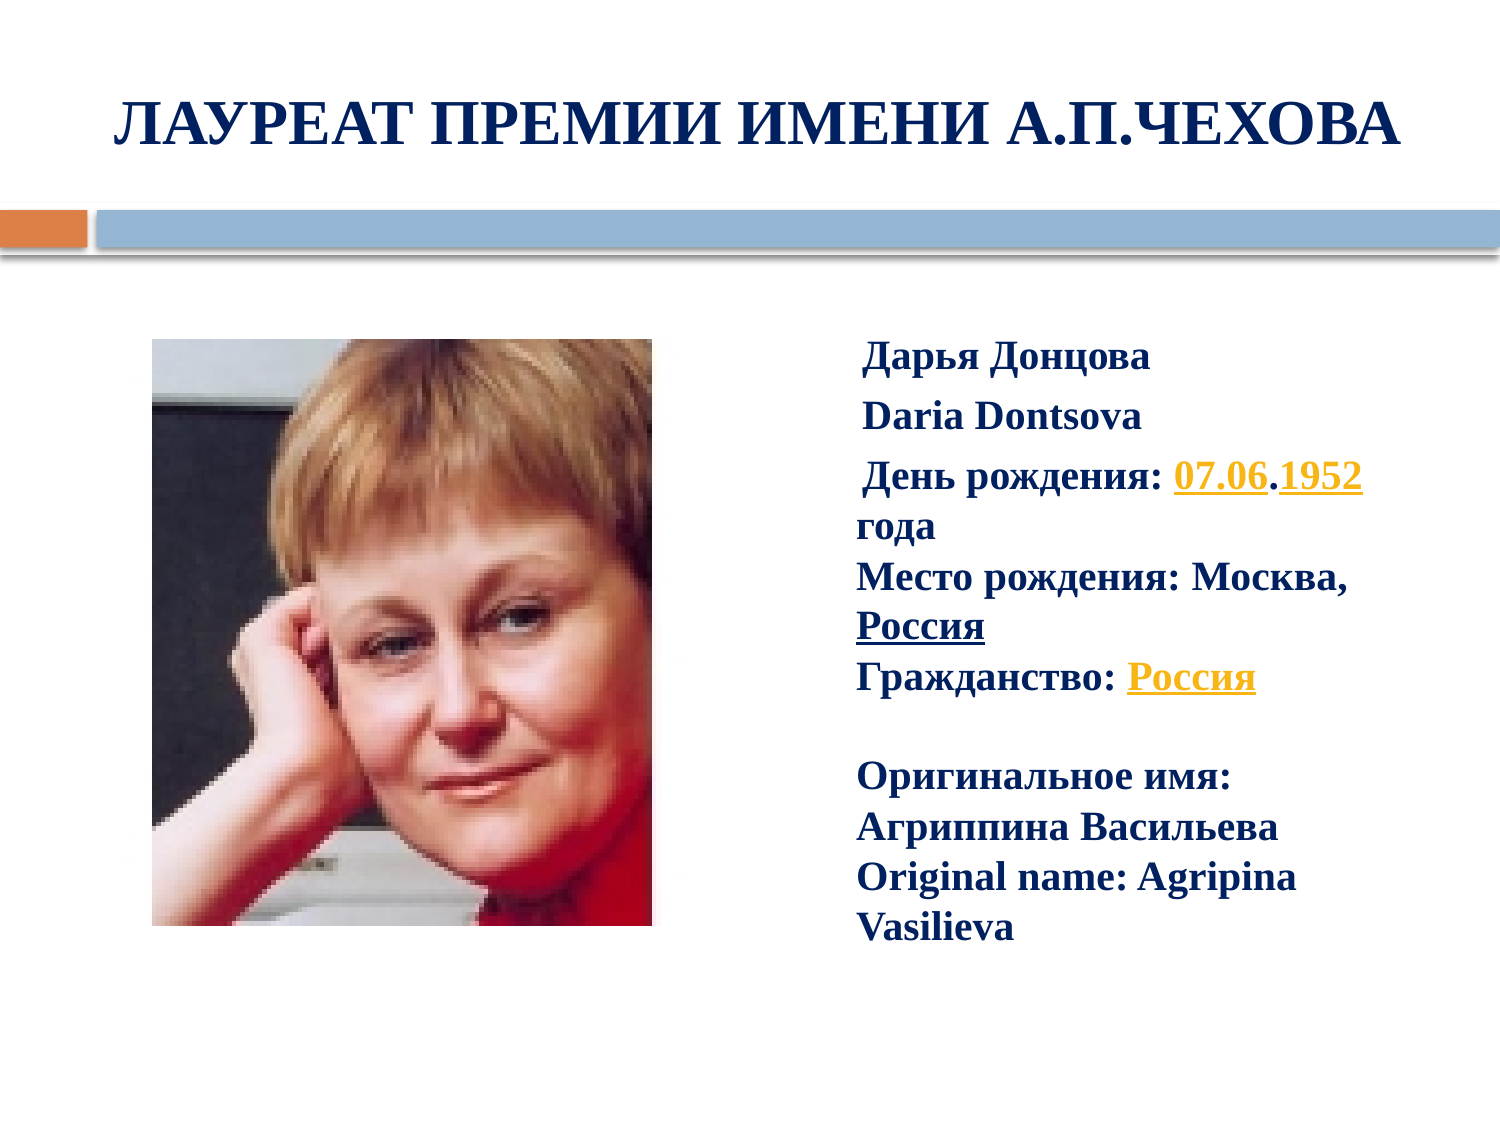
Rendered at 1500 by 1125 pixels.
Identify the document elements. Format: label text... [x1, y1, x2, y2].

list Дарья Донцова Daria Dontsova День рождения: 07.06.1952 года Место рождения: Москва, Россия Гражданство: Россия Оригинальное имя: Агриппина Васильева Original name: Agripina Vasilieva [794, 260, 1433, 1011]
title ЛАУРЕАТ ПРЕМИИ ИМЕНИ А.П.ЧЕХОВА [99, 37, 1438, 200]
picture [116, 339, 692, 927]
